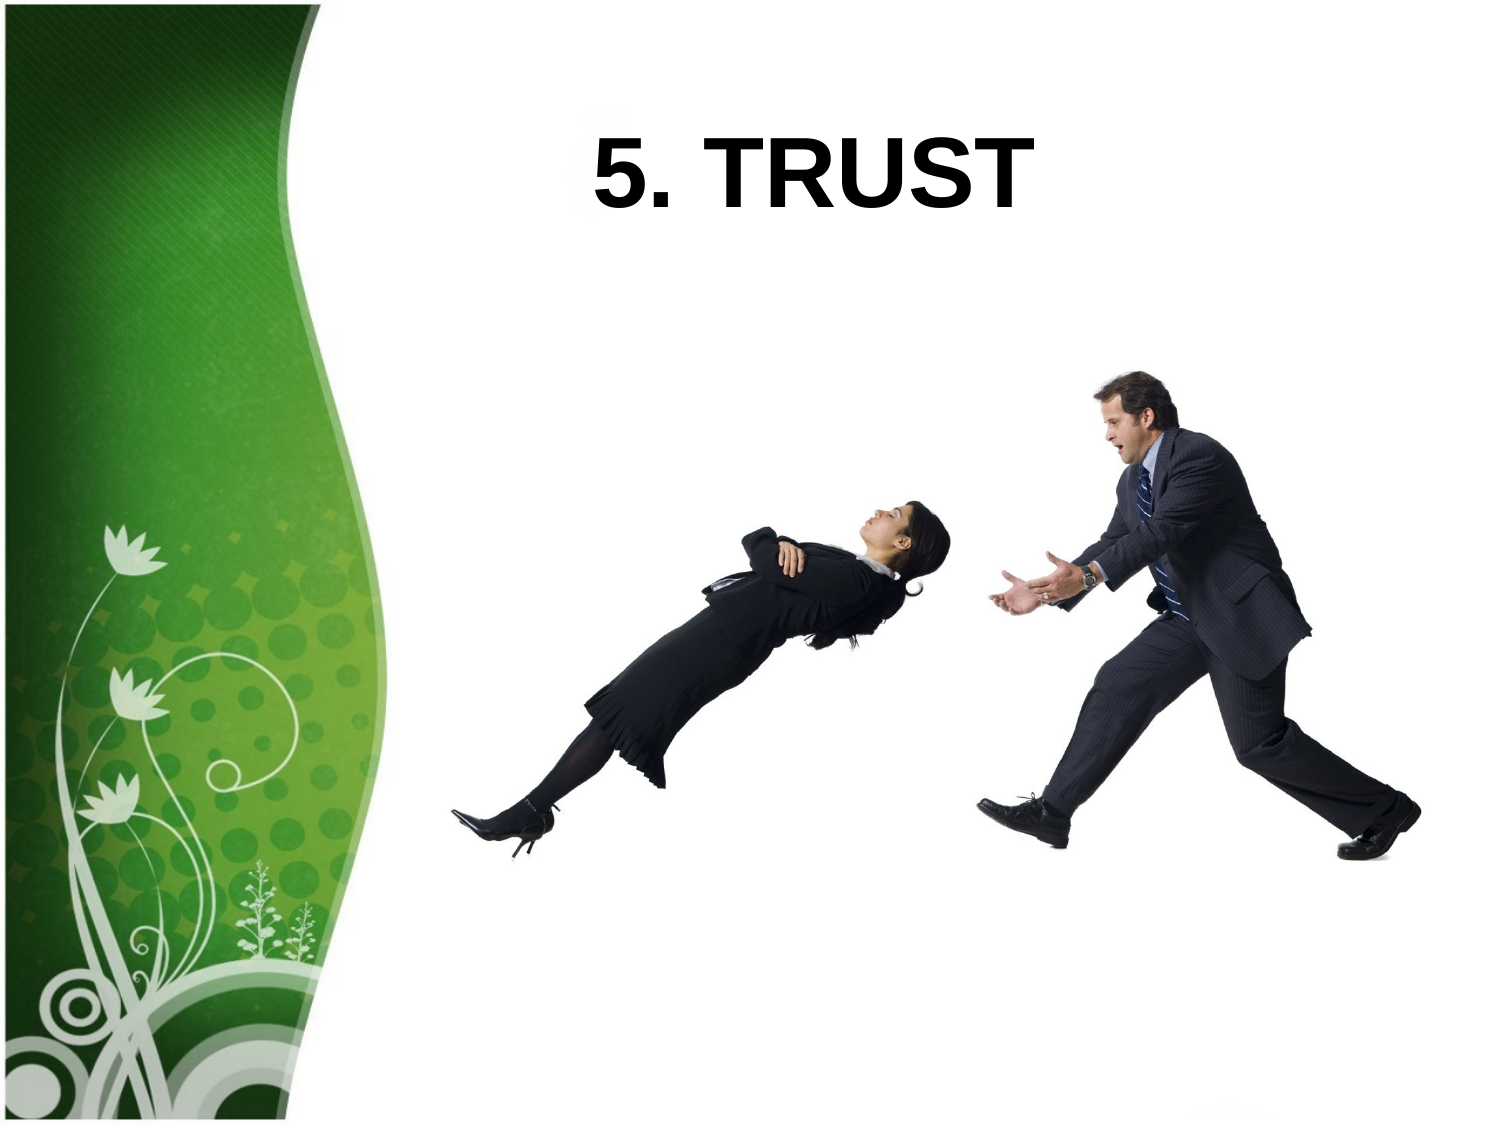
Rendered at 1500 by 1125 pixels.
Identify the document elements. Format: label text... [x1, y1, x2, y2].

text_box [0, 0, 1500, 1125]
text_box [395, 219, 1471, 947]
title 5. TRUST [590, 105, 1039, 219]
